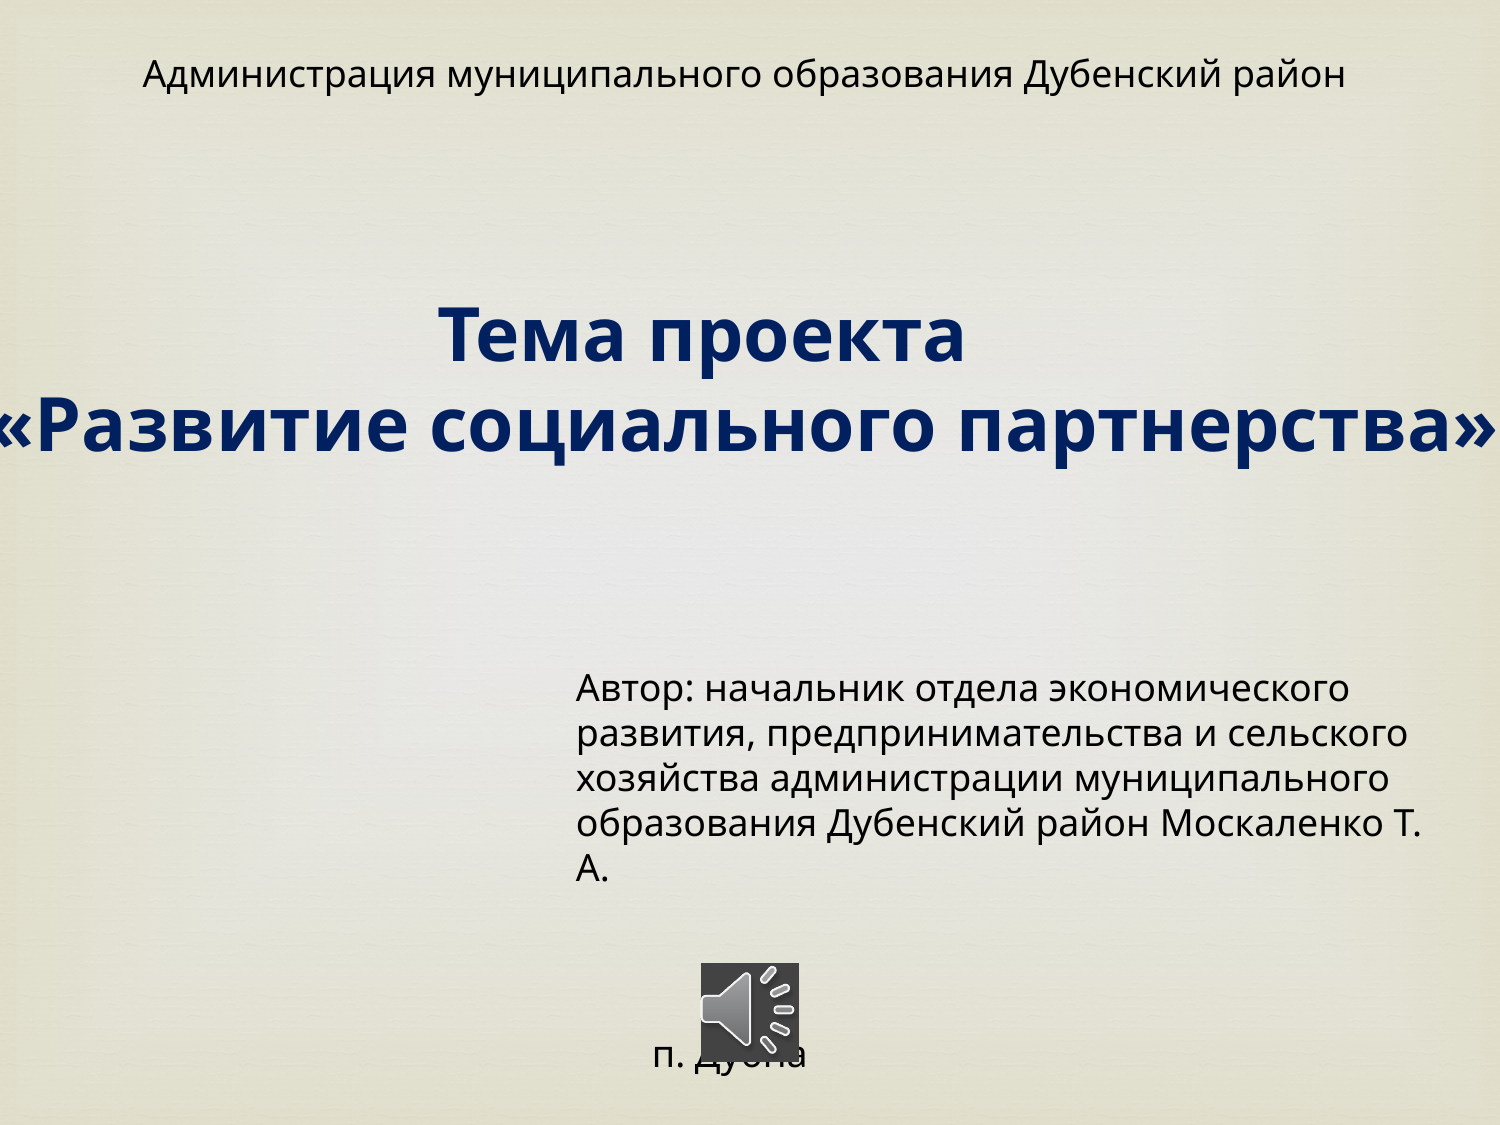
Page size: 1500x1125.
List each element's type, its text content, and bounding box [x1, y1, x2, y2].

text_box Администрация муниципального образования Дубенский район [102, 42, 1398, 103]
text_box Тема проекта «Развитие социального партнерства» [0, 278, 1500, 474]
picture [699, 961, 801, 1063]
text_box п. Дубна [637, 1023, 823, 1083]
text_box Автор: начальник отдела экономического развития, предпринимательства и сельского хозяйства администрации муниципального образования Дубенский район Москаленко Т. А. [561, 656, 1456, 942]
